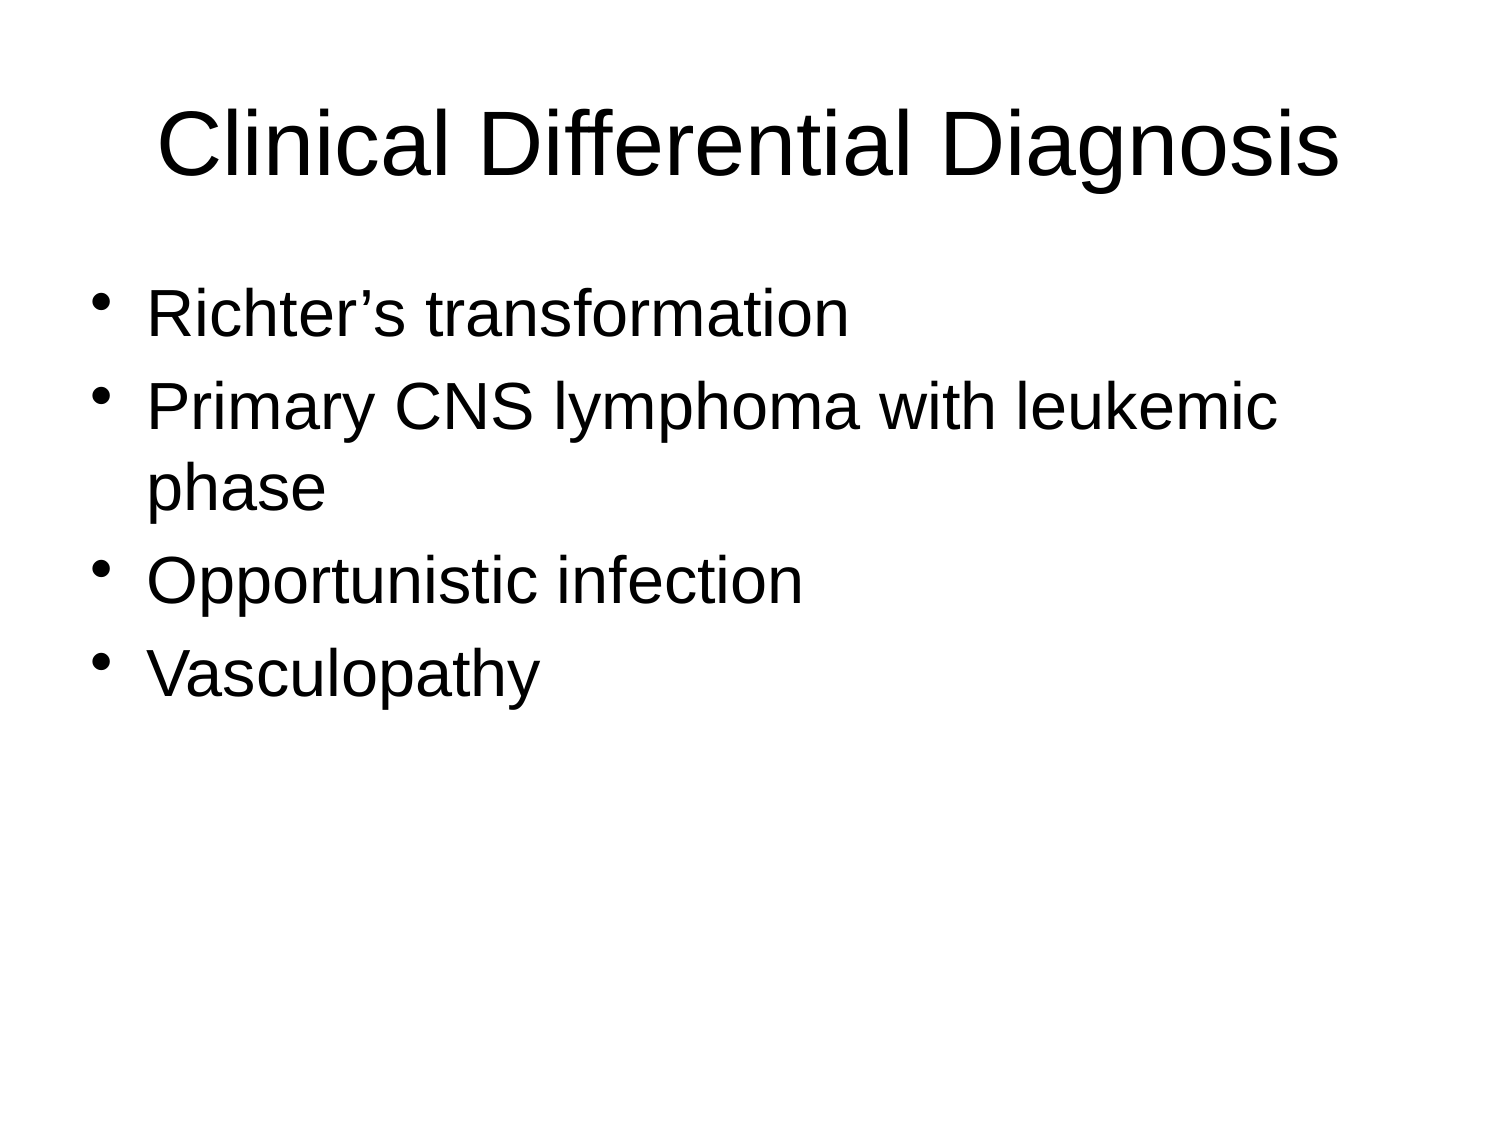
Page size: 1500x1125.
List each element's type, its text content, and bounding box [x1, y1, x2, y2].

list Richter’s transformation Primary CNS lymphoma with leukemic phase Opportunistic infection Vasculopathy [74, 262, 1426, 1006]
title Clinical Differential Diagnosis [74, 44, 1426, 233]
